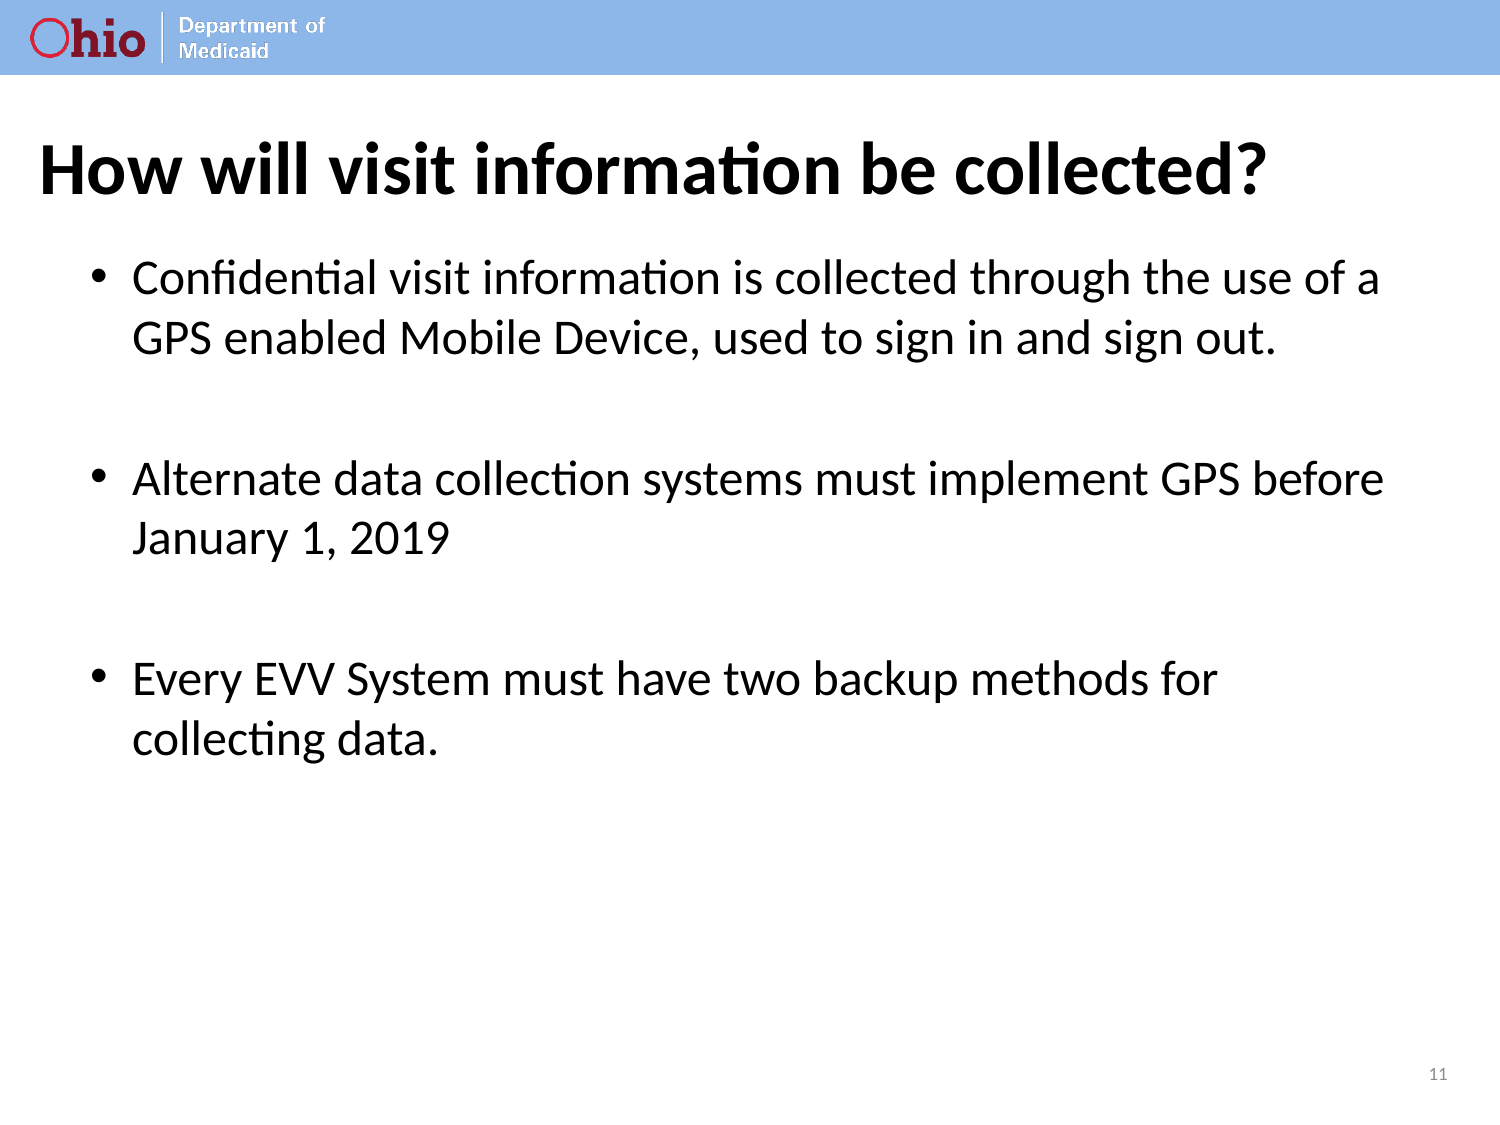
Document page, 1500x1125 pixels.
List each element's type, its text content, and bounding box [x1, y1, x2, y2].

picture [30, 12, 325, 63]
slide_number 11 [1112, 1042, 1463, 1103]
title How will visit information be collected? [24, 112, 1475, 225]
list Confidential visit information is collected through the use of a GPS enabled Mobile Device, used to sign in and sign out. Alternate data collection systems must implement GPS before January 1, 2019 Every EVV System must have two backup methods for collecting data. [75, 237, 1425, 980]
